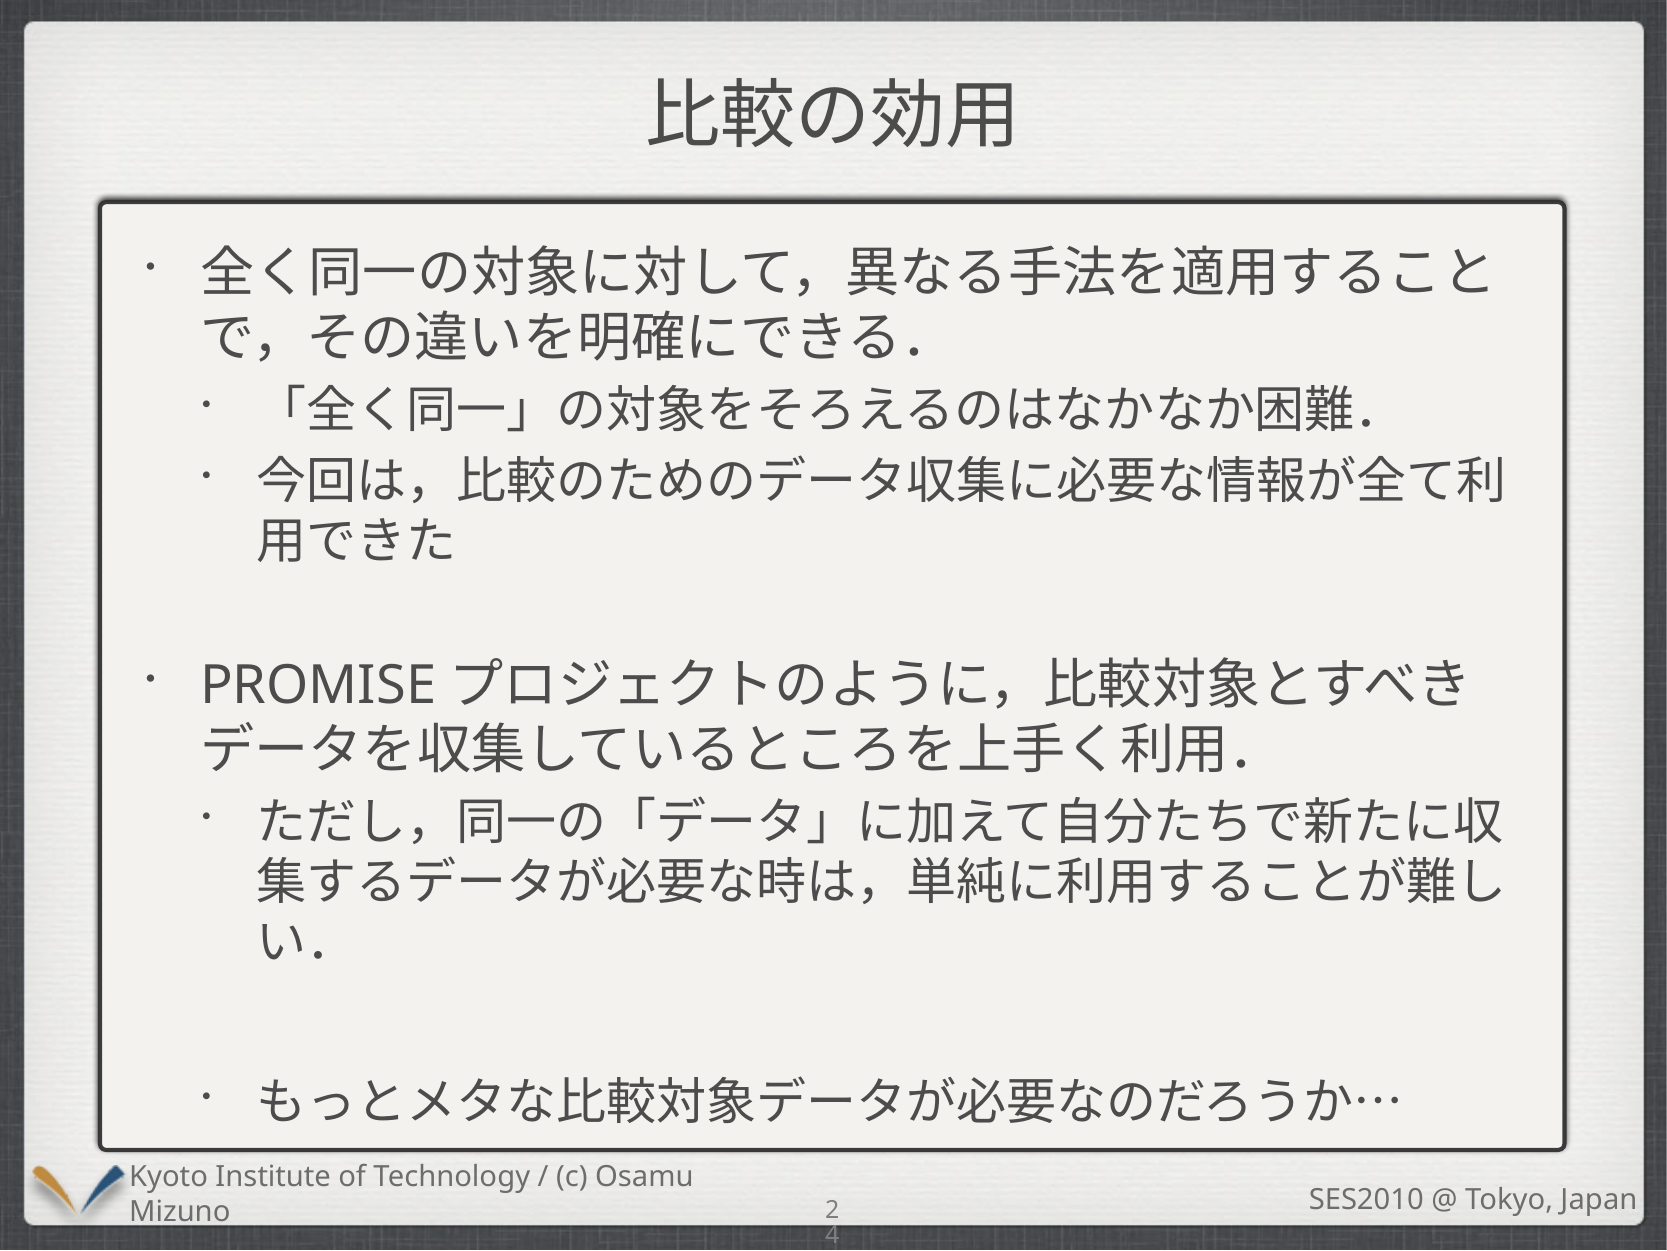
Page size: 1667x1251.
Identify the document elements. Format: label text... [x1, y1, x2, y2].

title 比較の効用 [139, 32, 1528, 203]
list 全く同一の対象に対して，異なる手法を適用することで，その違いを明確にできる． 「全く同一」の対象をそろえるのはなかなか困難． 今回は，比較のためのデータ収集に必要な情報が全て利用できた PROMISEプロジェクトのように，比較対象とすべきデータを収集しているところを上手く利用． ただし，同一の「データ」に加えて自分たちで新たに収集するデータが必要な時は，単純に利用することが難しい． もっとメタな比較対象データが必要なのだろうか… [139, 230, 1528, 1134]
picture [0, 0, 1667, 1250]
slide_number 24 [809, 1185, 855, 1235]
